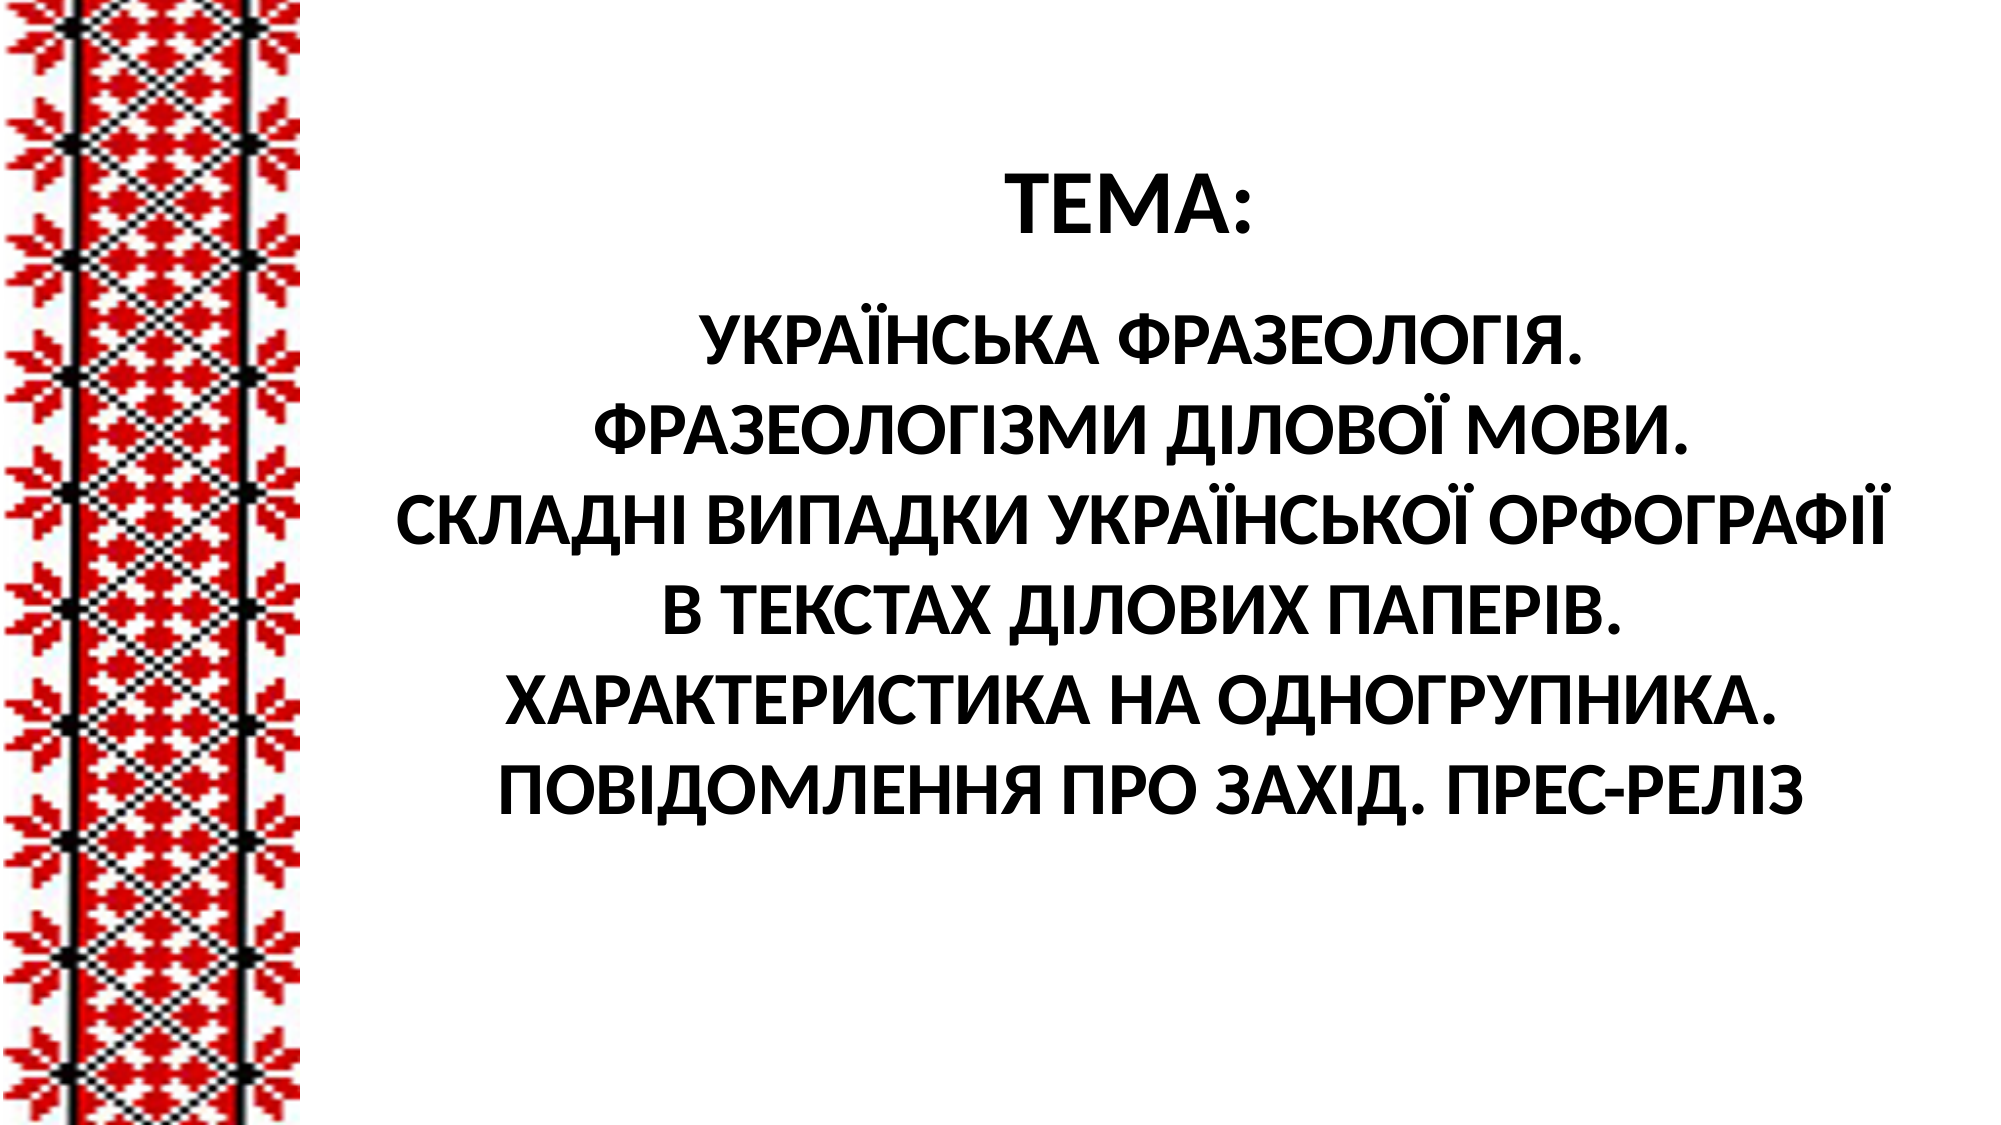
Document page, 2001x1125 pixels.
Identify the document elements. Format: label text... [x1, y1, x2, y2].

text_box УКРАЇНСЬКА ФРАЗЕОЛОГІЯ. ФРАЗЕОЛОГІЗМИ ДІЛОВОЇ МОВИ. СКЛАДНІ ВИПАДКИ УКРАЇНСЬКОЇ ОРФОГРАФІЇ В ТЕКСТАХ ДІЛОВИХ ПАПЕРІВ. ХАРАКТЕРИСТИКА НА ОДНОГРУПНИКА. ПОВІДОМЛЕННЯ ПРО ЗАХІД. ПРЕС-РЕЛІЗ [381, 282, 1922, 837]
text_box ТЕМА: [989, 134, 1371, 259]
picture [3, 0, 300, 1125]
